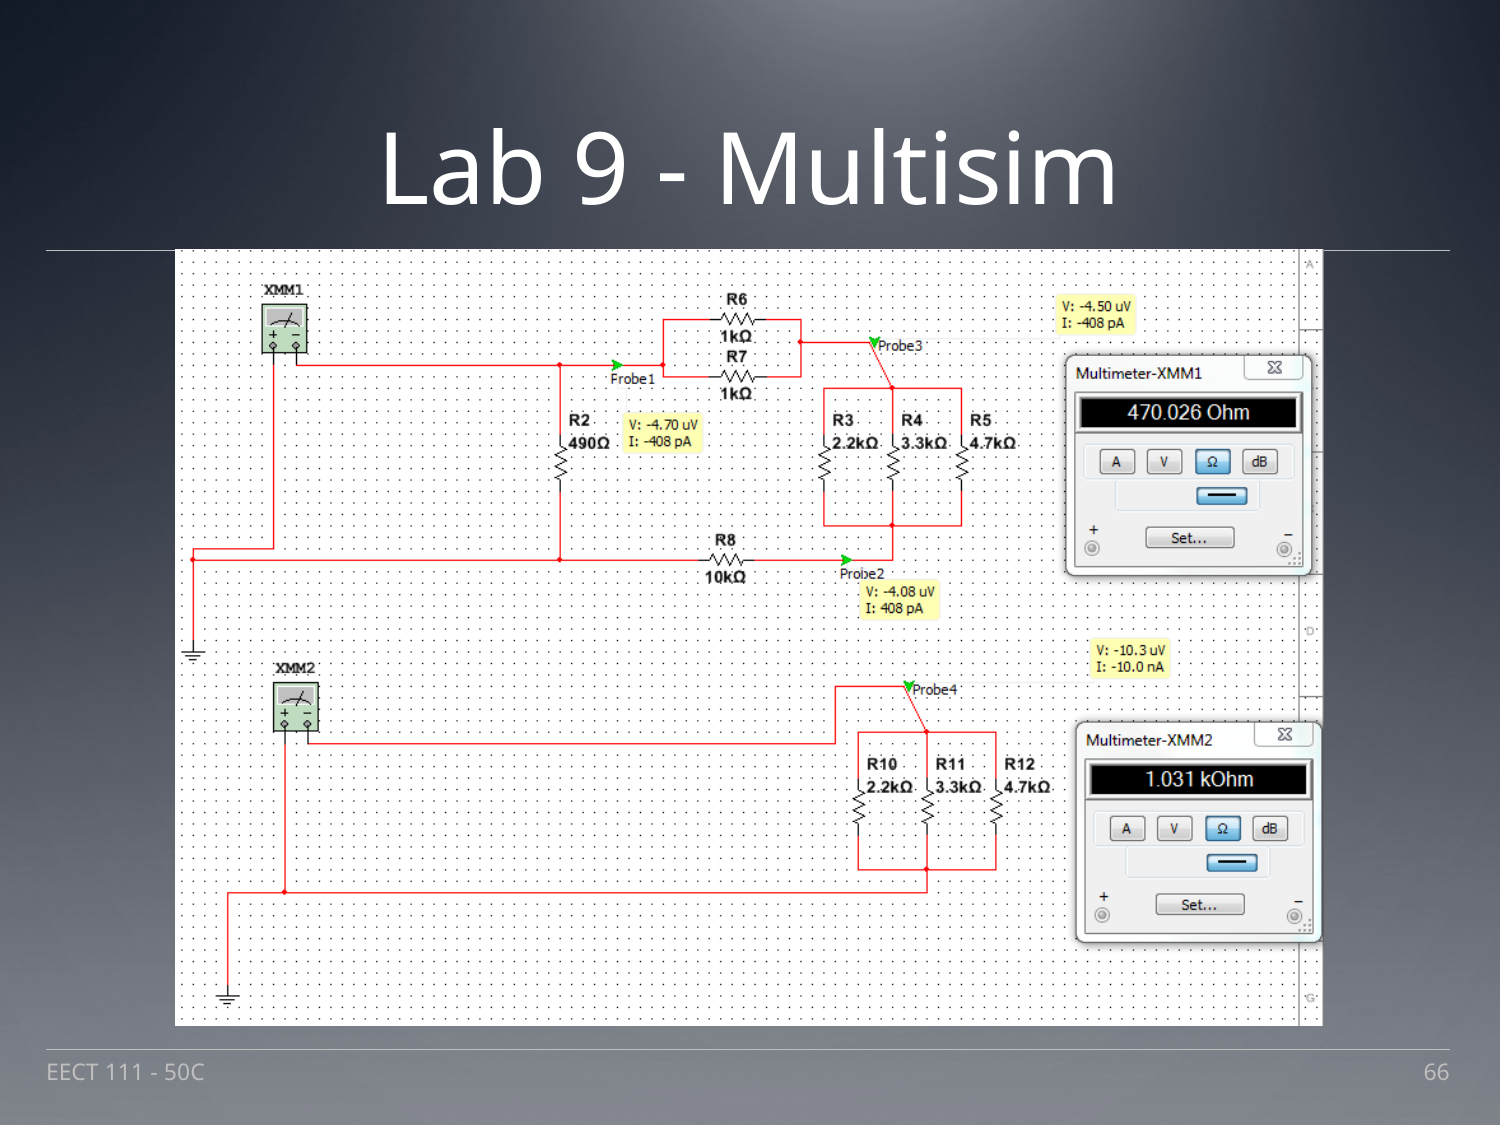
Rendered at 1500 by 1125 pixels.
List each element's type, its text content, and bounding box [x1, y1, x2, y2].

title Lab 9 - Multisim [105, 17, 1394, 233]
footer EECT 111 - 50C [46, 1042, 521, 1103]
slide_number 66 [1325, 1042, 1450, 1103]
picture [173, 247, 1326, 1028]
